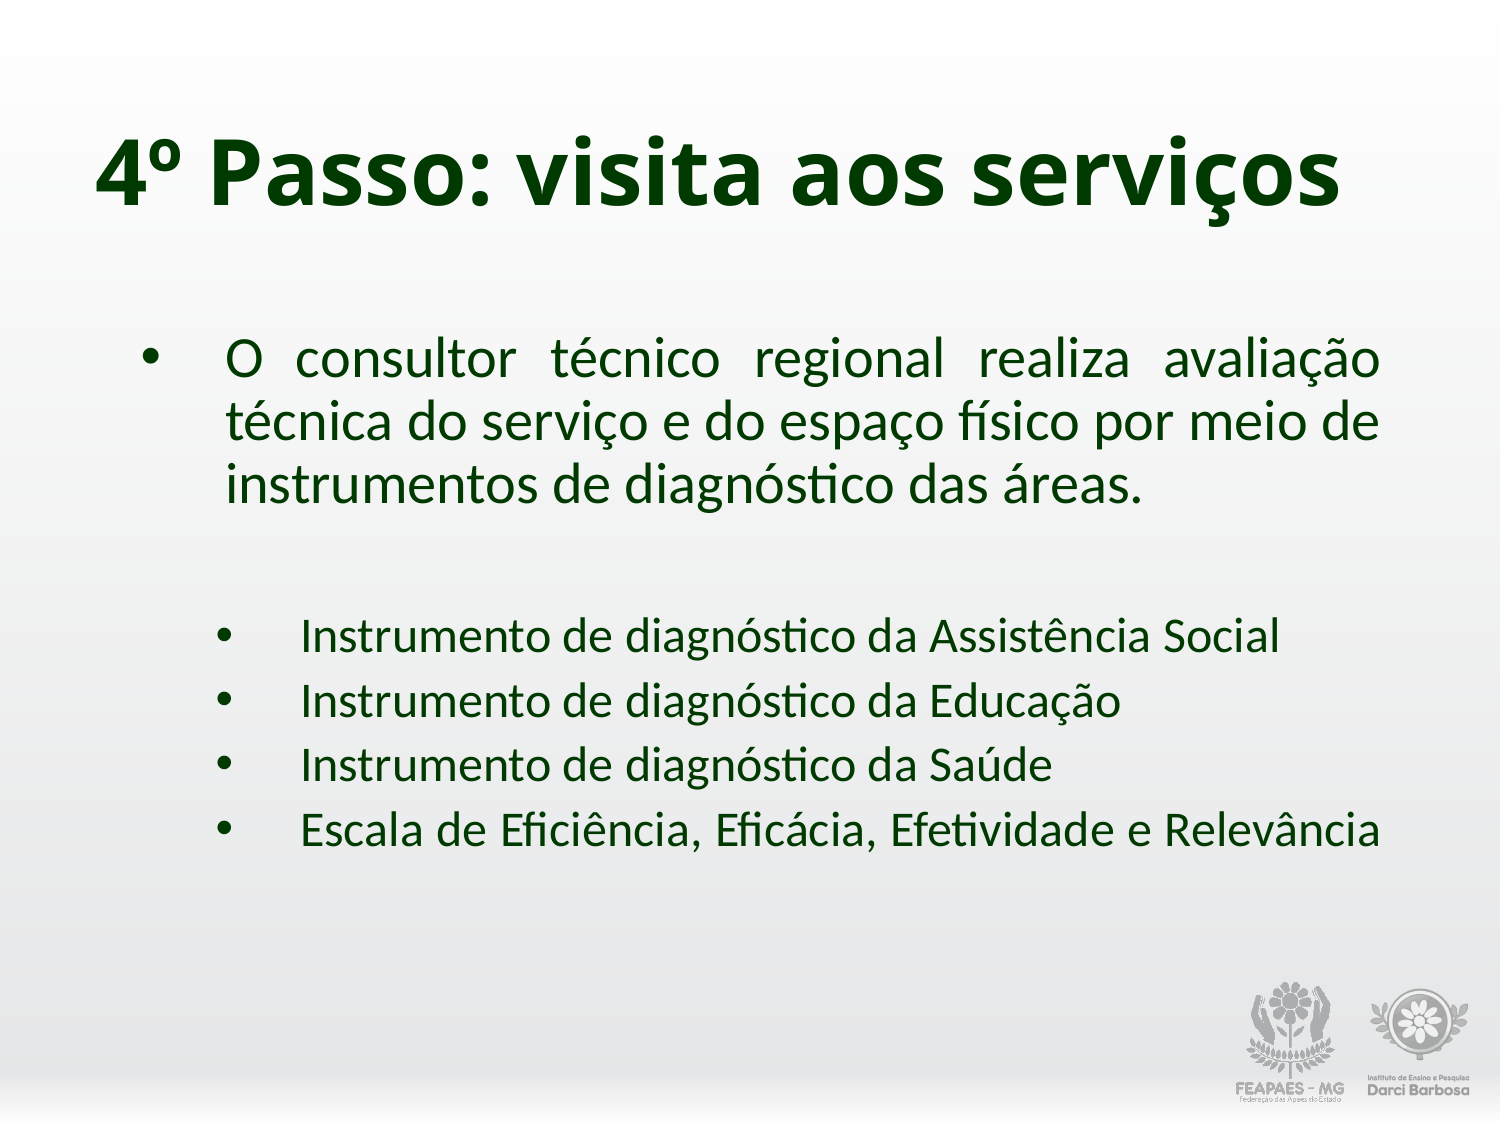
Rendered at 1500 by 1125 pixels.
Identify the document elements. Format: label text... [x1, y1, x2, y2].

picture [0, 0, 1500, 1125]
text_box O consultor técnico regional realiza avaliação técnica do serviço e do espaço físico por meio de instrumentos de diagnóstico das áreas. Instrumento de diagnóstico da Assistência Social Instrumento de diagnóstico da Educação Instrumento de diagnóstico da Saúde Escala de Eficiência, Eficácia, Efetividade e Relevância [103, 299, 1397, 1014]
title 4º Passo: visita aos serviços [64, 59, 1397, 278]
